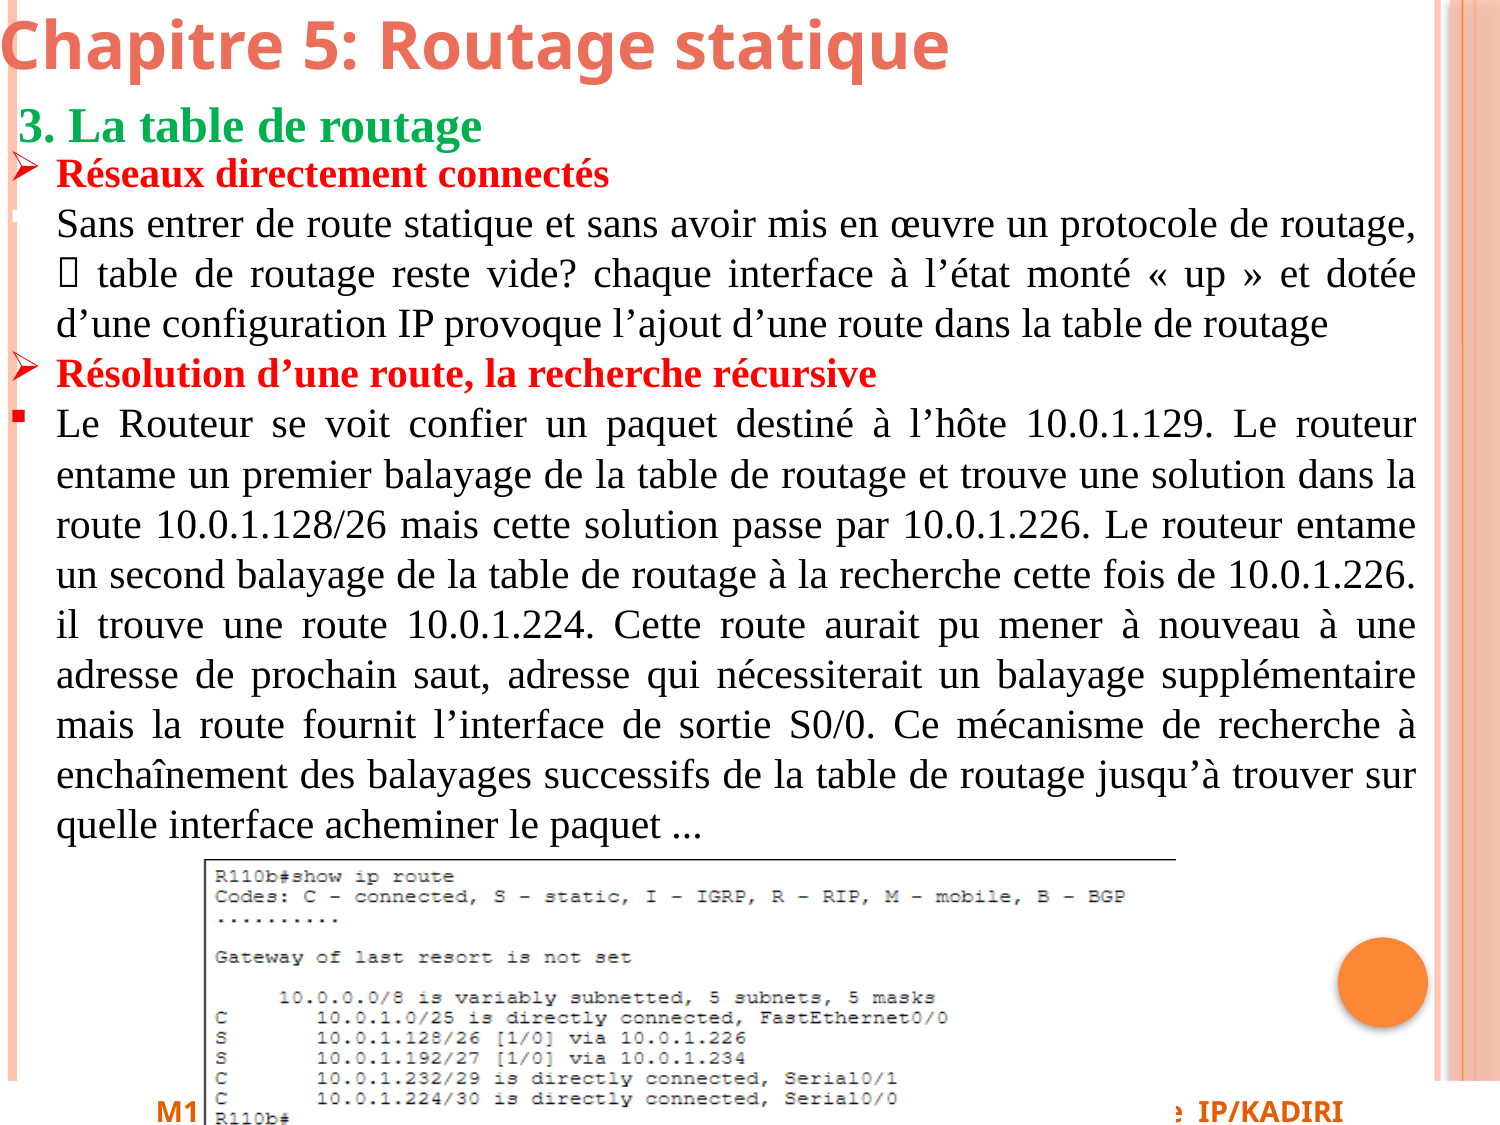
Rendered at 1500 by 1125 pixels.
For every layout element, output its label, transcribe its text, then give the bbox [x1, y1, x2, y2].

text_box M1 RT Routage IP/KADIRI [1182, 1080, 1500, 1125]
text_box 3. La table de routage [3, 101, 1433, 166]
picture [201, 858, 1176, 1125]
text_box Réseaux directement connectés Sans entrer de route statique et sans avoir mis en œuvre un protocole de routage,  table de routage reste vide? chaque interface à l’état monté « up » et dotée d’une configuration IP provoque l’ajout d’une route dans la table de routage Résolution d’une route, la recherche récursive Le Routeur se voit confier un paquet destiné à l’hôte 10.0.1.129. Le routeur entame un premier balayage de la table de routage et trouve une solution dans la route 10.0.1.128/26 mais cette solution passe par 10.0.1.226. Le routeur entame un second balayage de la table de routage à la recherche cette fois de 10.0.1.226. il trouve une route 10.0.1.224. Cette route aurait pu mener à nouveau à une adresse de prochain saut, adresse qui nécessiterait un balayage supplémentaire mais la route fournit l’interface de sortie S0/0. Ce mécanisme de recherche à enchaînement des balayages successifs de la table de routage jusqu’à trouver sur quelle interface acheminer le paquet ... [0, 398, 1433, 549]
text_box Chapitre 5: Routage statique [0, 0, 1500, 108]
text_box M1 RT Routage IP/KADIRI [0, 1080, 195, 1125]
